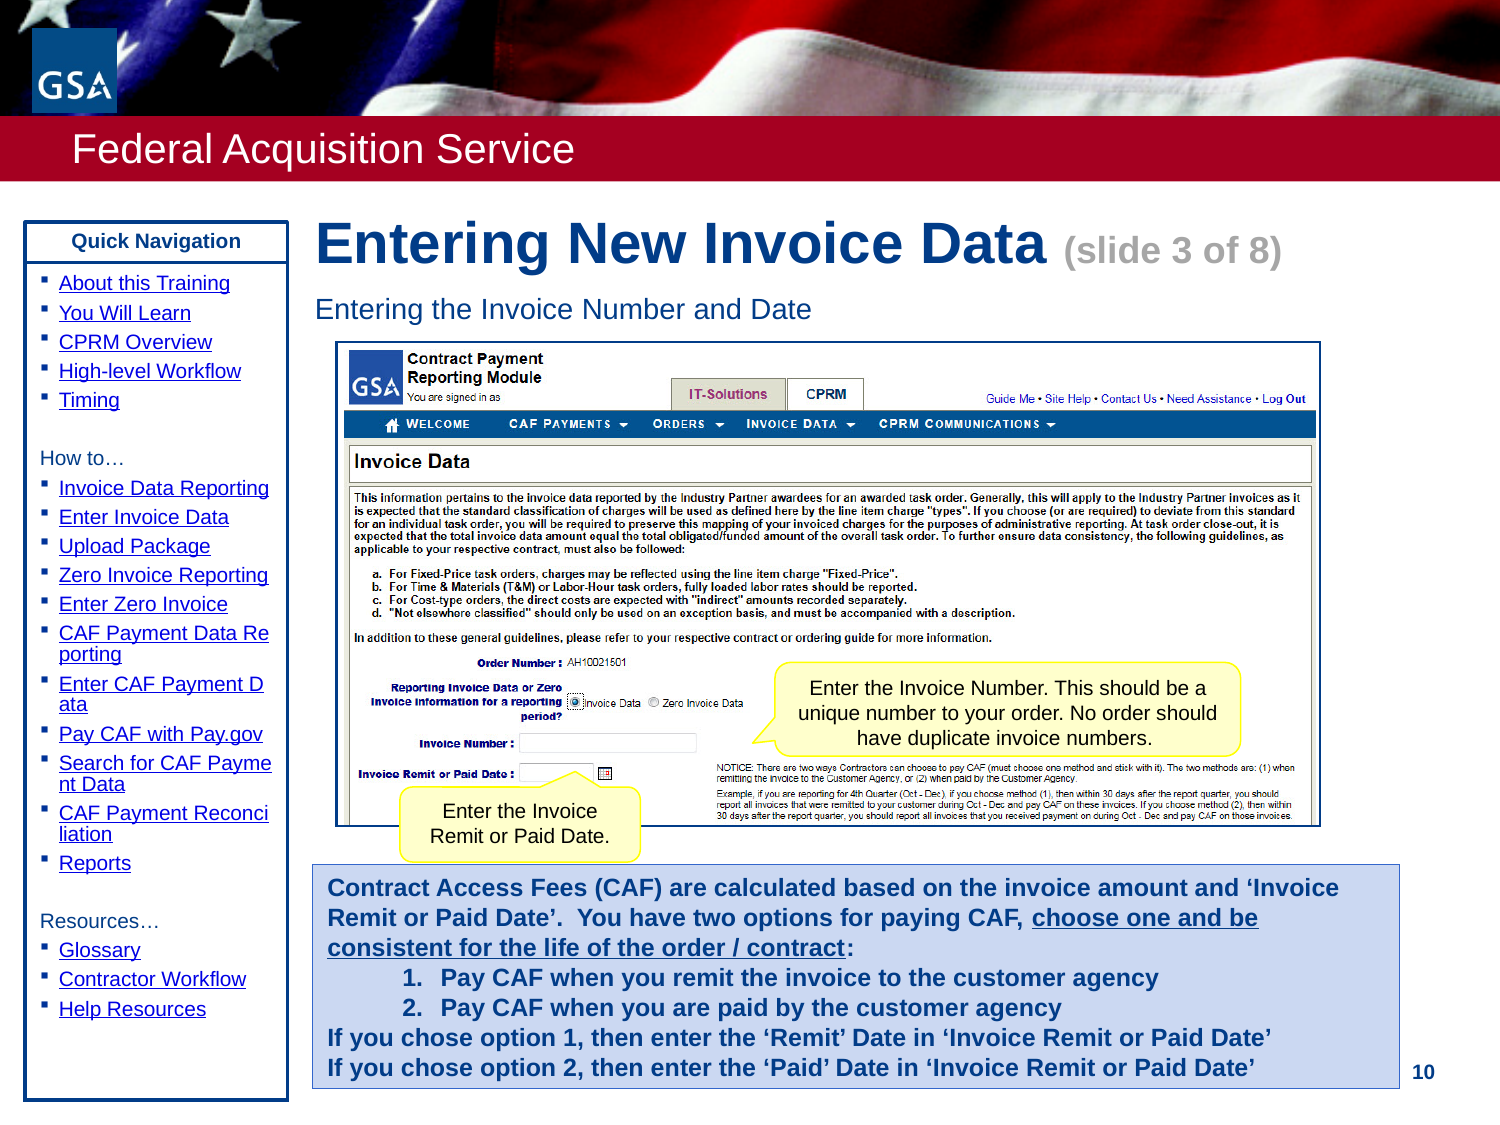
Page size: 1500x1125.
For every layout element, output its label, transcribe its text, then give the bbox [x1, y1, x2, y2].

picture [0, 0, 1500, 116]
picture [337, 342, 1319, 825]
title Entering New Invoice Data (slide 3 of 8) [299, 196, 1488, 284]
text_box Entering the Invoice Number and Date [300, 283, 1400, 333]
text_box Contract Access Fees (CAF) are calculated based on the invoice amount and ‘Invoice Remit or Paid Date’. You have two options for paying CAF, choose one and be consistent for the life of the order / contract: Pay CAF when you remit the invoice to the customer agency Pay CAF when you are paid by the customer agency If you chose option 1, then enter the ‘Remit’ Date in ‘Invoice Remit or Paid Date’ If you chose option 2, then enter the ‘Paid’ Date in ‘Invoice Remit or Paid Date’ [312, 864, 1400, 1089]
slide_number 10 [1400, 1050, 1451, 1088]
text_box Enter the Invoice Remit or Paid Date. [399, 833, 641, 863]
list About this Training You Will Learn CPRM Overview High-level Workflow Timing How to… Invoice Data Reporting Enter Invoice Data Upload Package Zero Invoice Reporting Enter Zero Invoice CAF Payment Data Reporting Enter CAF Payment Data Pay CAF with Pay.gov Search for CAF Payment Data CAF Payment Reconciliation Reports Resources… Glossary Contractor Workflow Help Resources [23, 261, 289, 1102]
